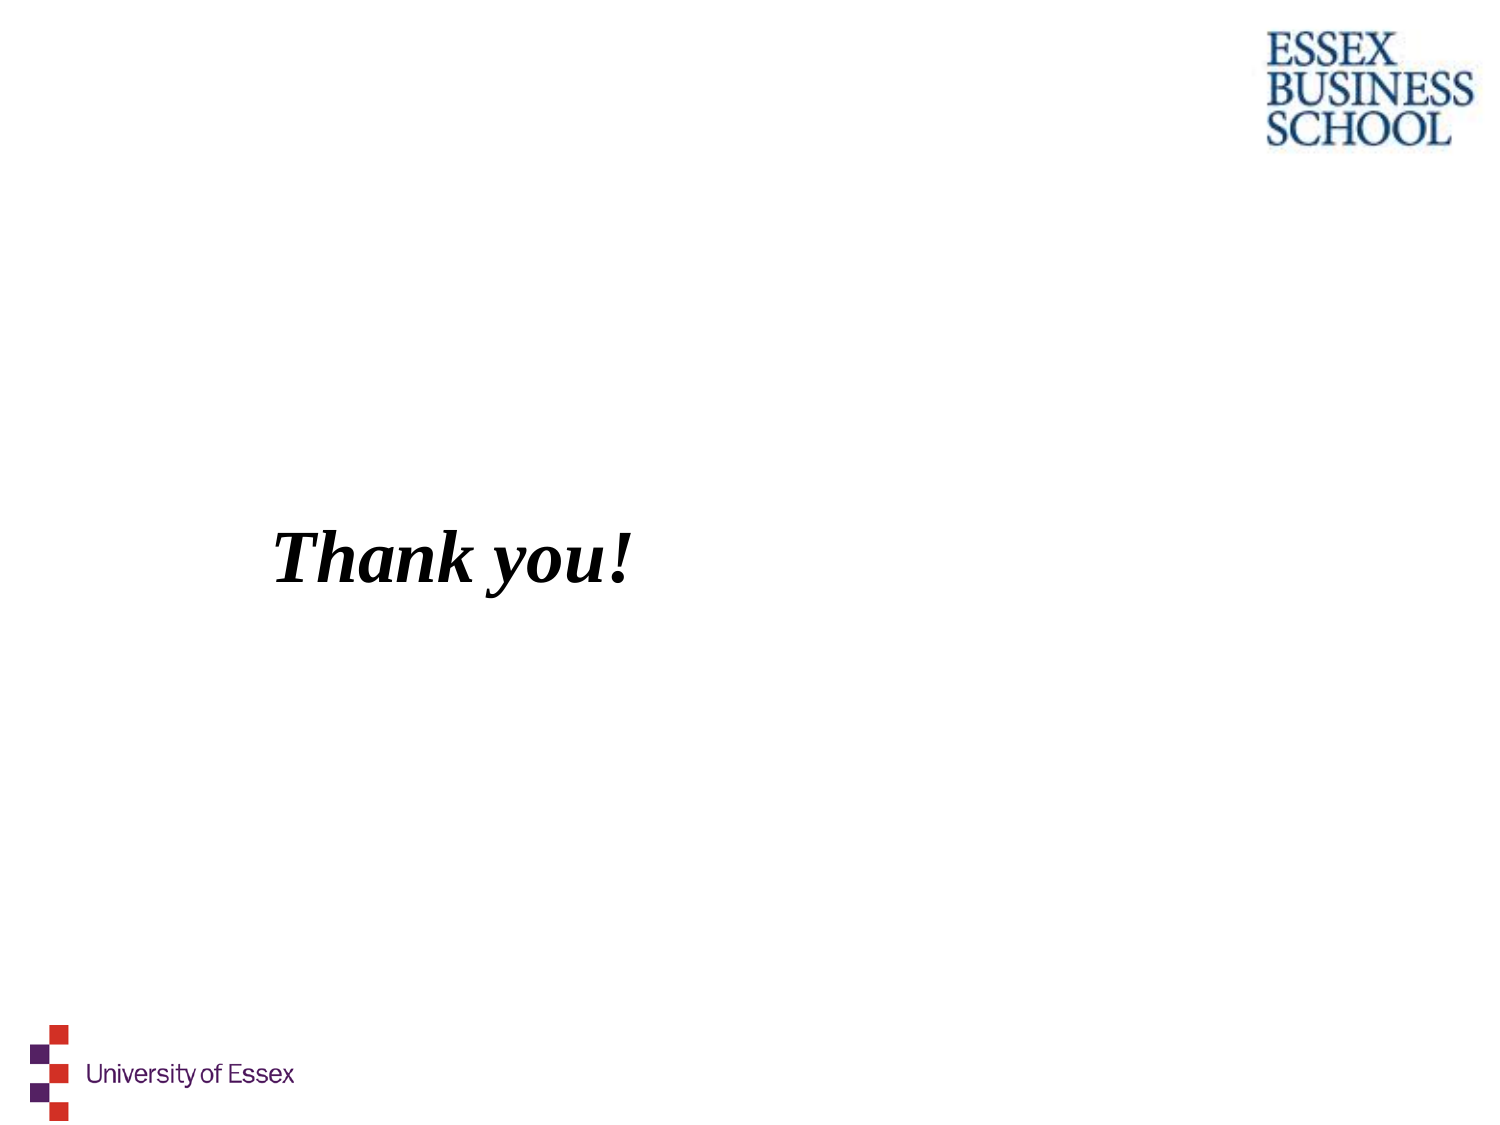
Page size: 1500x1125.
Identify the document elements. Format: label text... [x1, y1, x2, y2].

picture [0, 1021, 326, 1125]
text_box Thank you! [256, 499, 1382, 605]
picture [1237, 0, 1500, 179]
